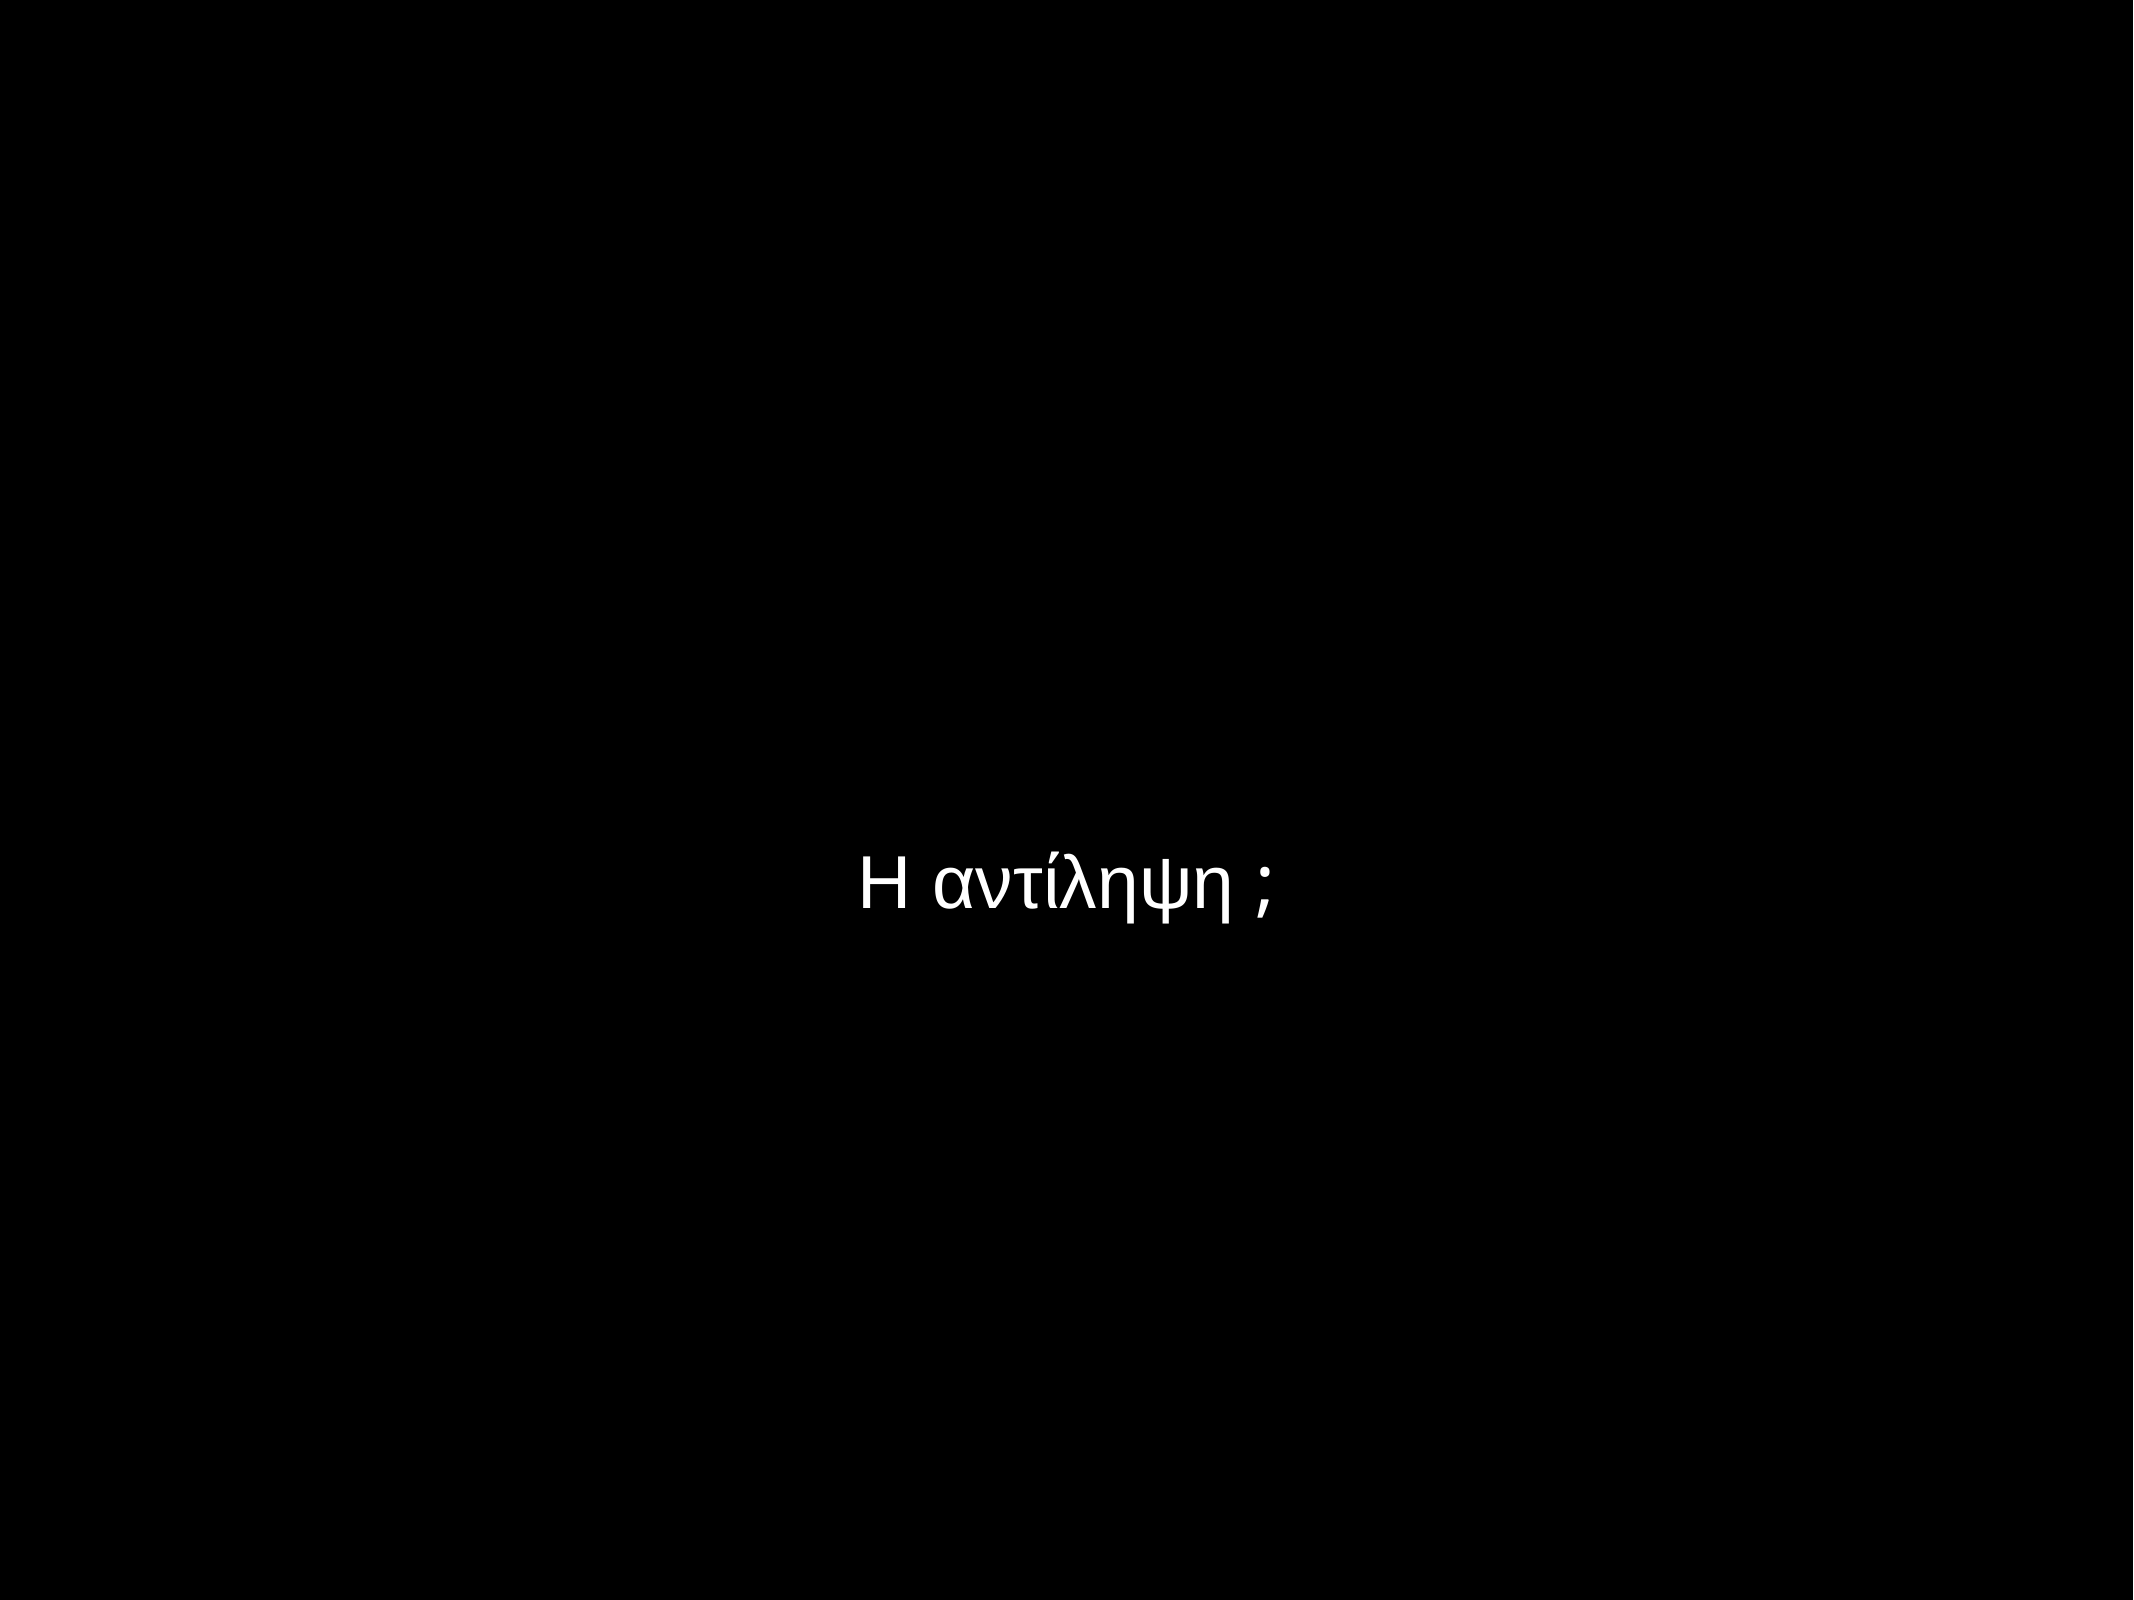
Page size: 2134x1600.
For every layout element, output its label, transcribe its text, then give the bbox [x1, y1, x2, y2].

list Η αντίληψη ; [208, 825, 1925, 1011]
